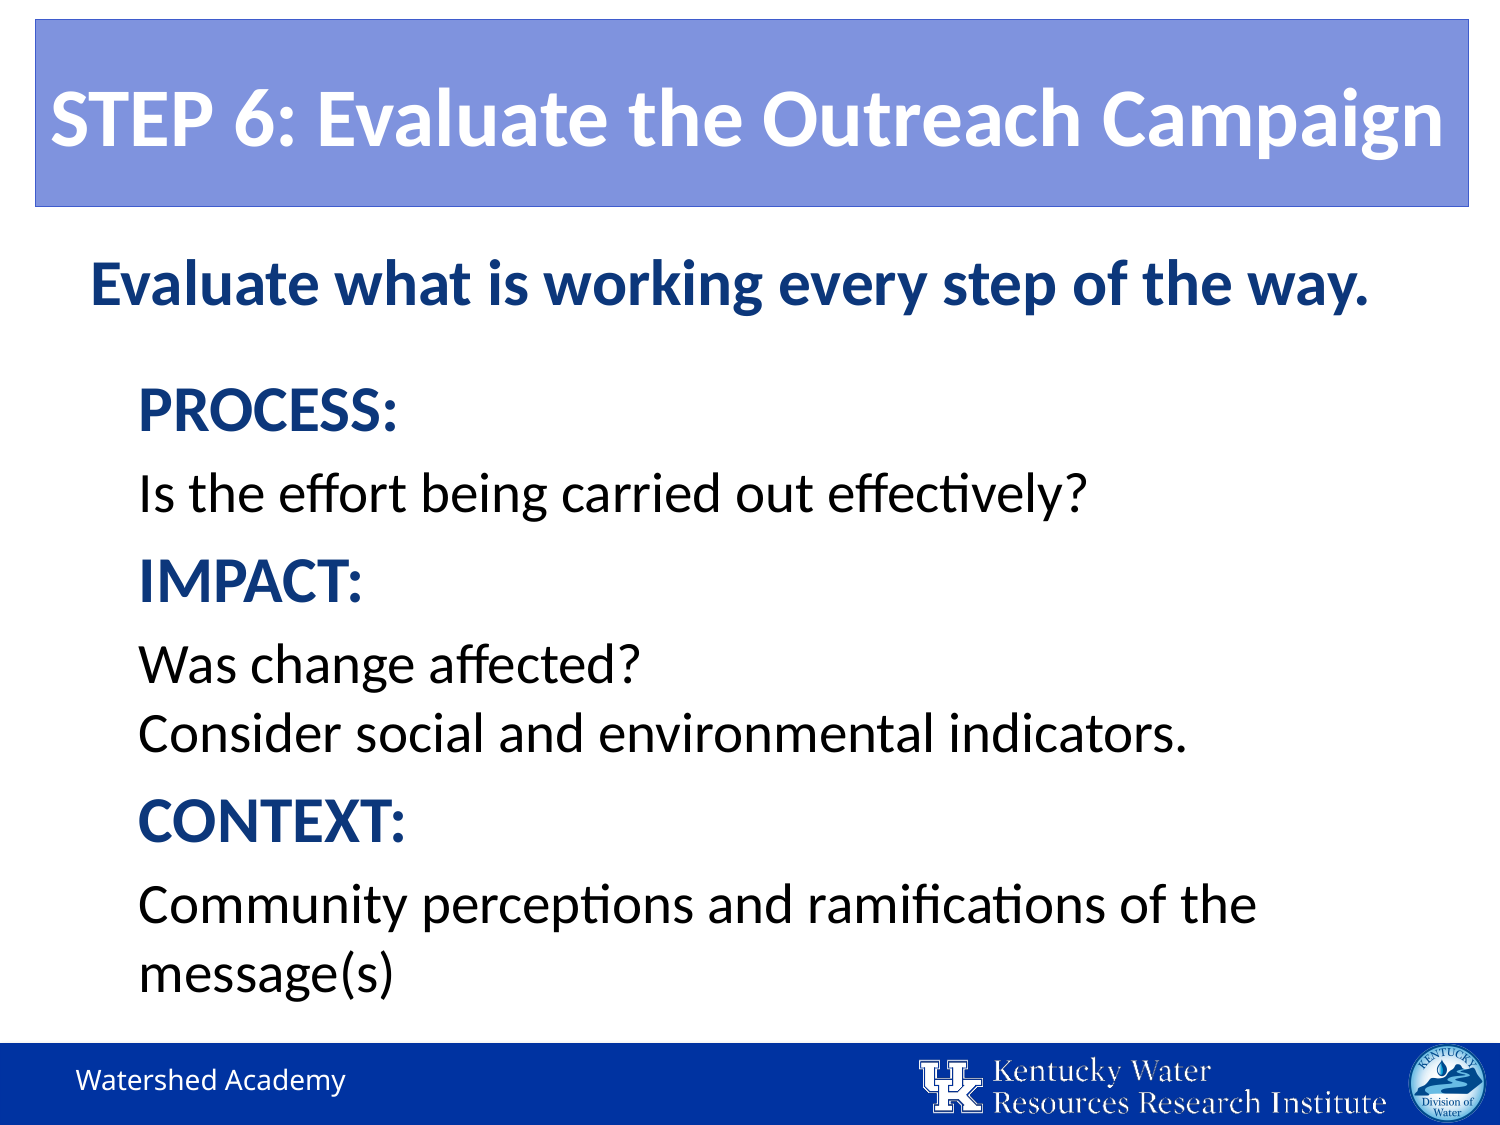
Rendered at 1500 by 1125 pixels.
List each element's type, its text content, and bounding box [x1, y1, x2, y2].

text_box STEP 6: Evaluate the Outreach Campaign [35, 19, 1469, 207]
picture [1408, 1043, 1487, 1123]
list Evaluate what is working every step of the way. PROCESS: Is the effort being carried out effectively? IMPACT: Was change affected? Consider social and environmental indicators. CONTEXT: Community perceptions and ramifications of the message(s) [75, 232, 1425, 1013]
picture [909, 1048, 1401, 1123]
